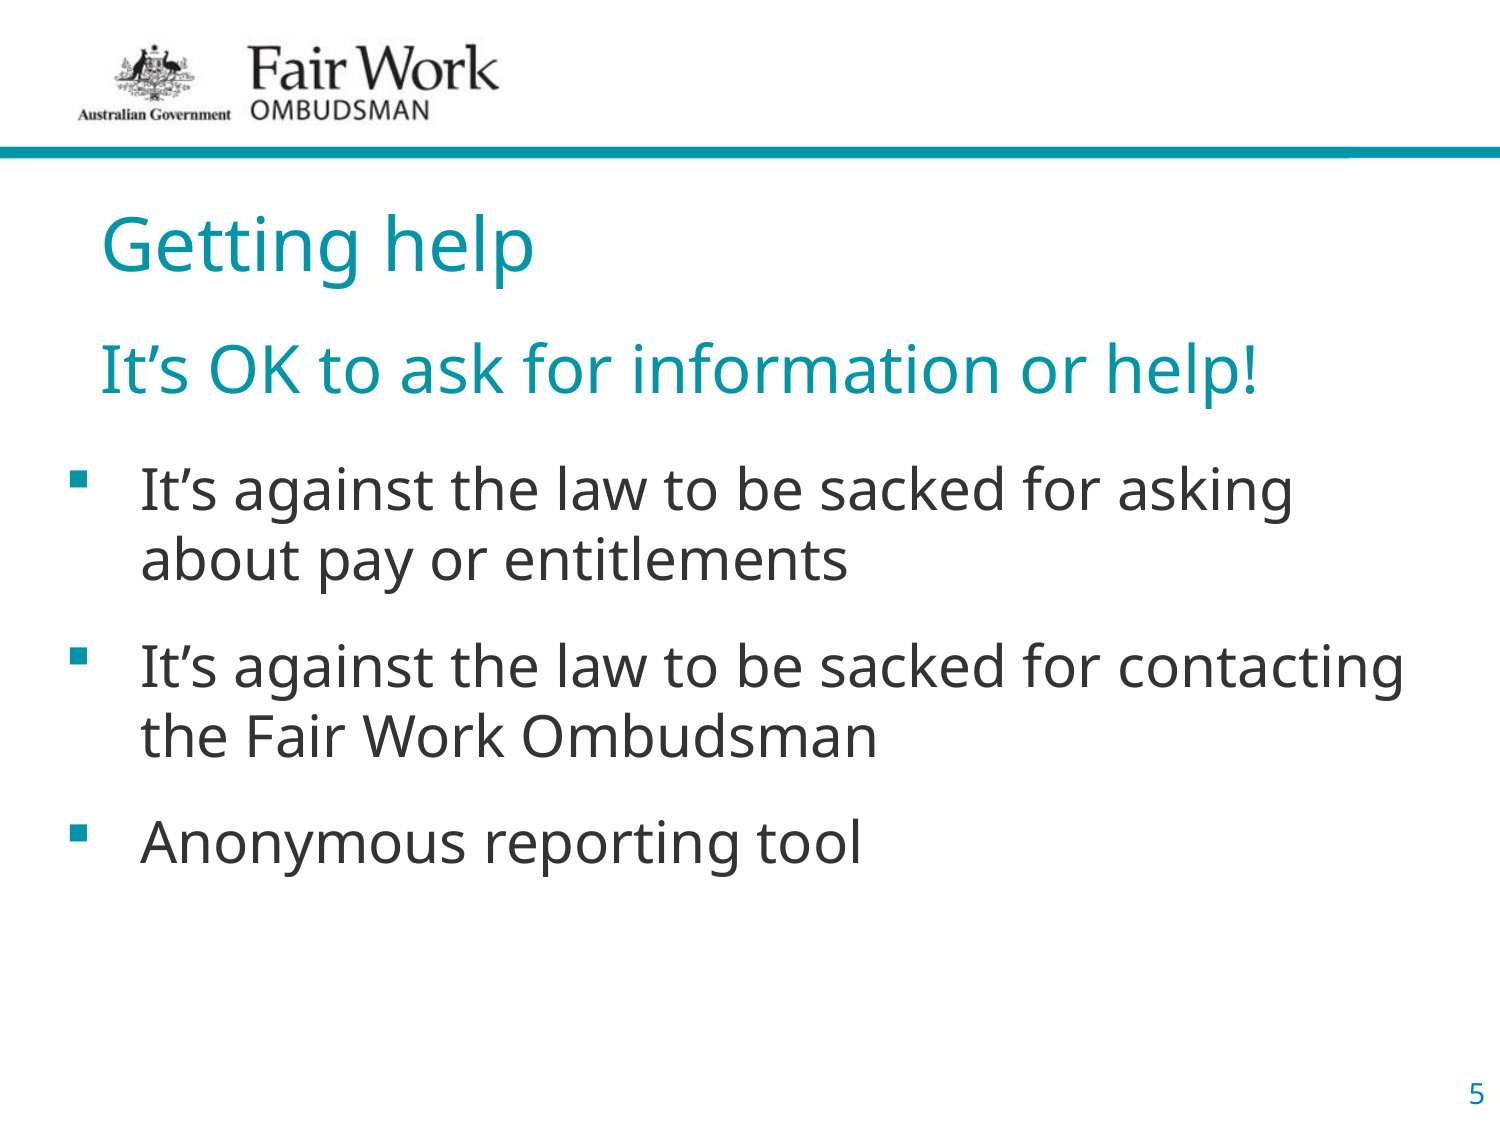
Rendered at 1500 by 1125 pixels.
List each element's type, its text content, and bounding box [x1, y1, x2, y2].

picture [0, 8, 1500, 169]
subtitle It’s against the law to be sacked for asking about pay or entitlements It’s against the law to be sacked for contacting the Fair Work Ombudsman Anonymous reporting tool [64, 444, 1412, 926]
title Getting help It’s OK to ask for information or help! [100, 136, 1376, 421]
